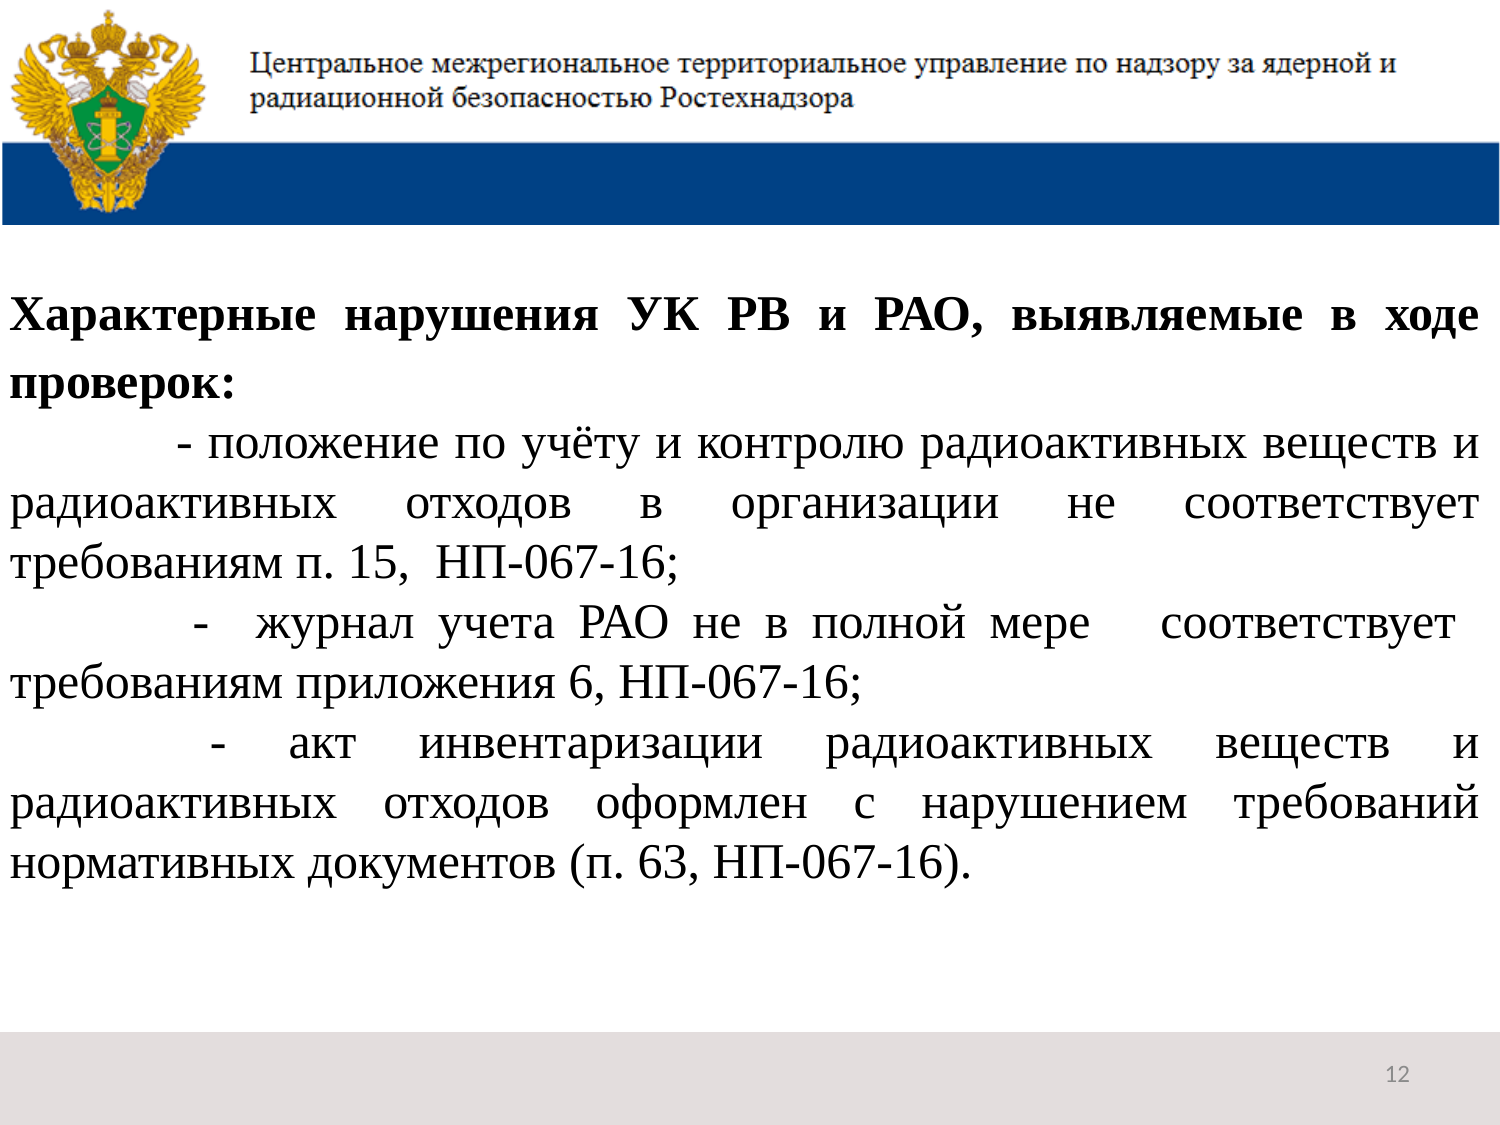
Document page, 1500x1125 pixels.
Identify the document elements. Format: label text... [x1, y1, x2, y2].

text_box Характерные нарушения УК РВ и РАО, выявляемые в ходе проверок: - положение по учёту и контролю радиоактивных веществ и радиоактивных отходов в организации не соответствует требованиям п. 15, НП-067-16; - журнал учета РАО не в полной мере соответствует требованиям приложения 6, НП-067-16; - акт инвентаризации радиоактивных веществ и радиоактивных отходов оформлен с нарушением требований нормативных документов (п. 63, НП-067-16). [12, 233, 1481, 883]
picture [0, 1032, 1500, 1125]
picture [1, 0, 1500, 225]
